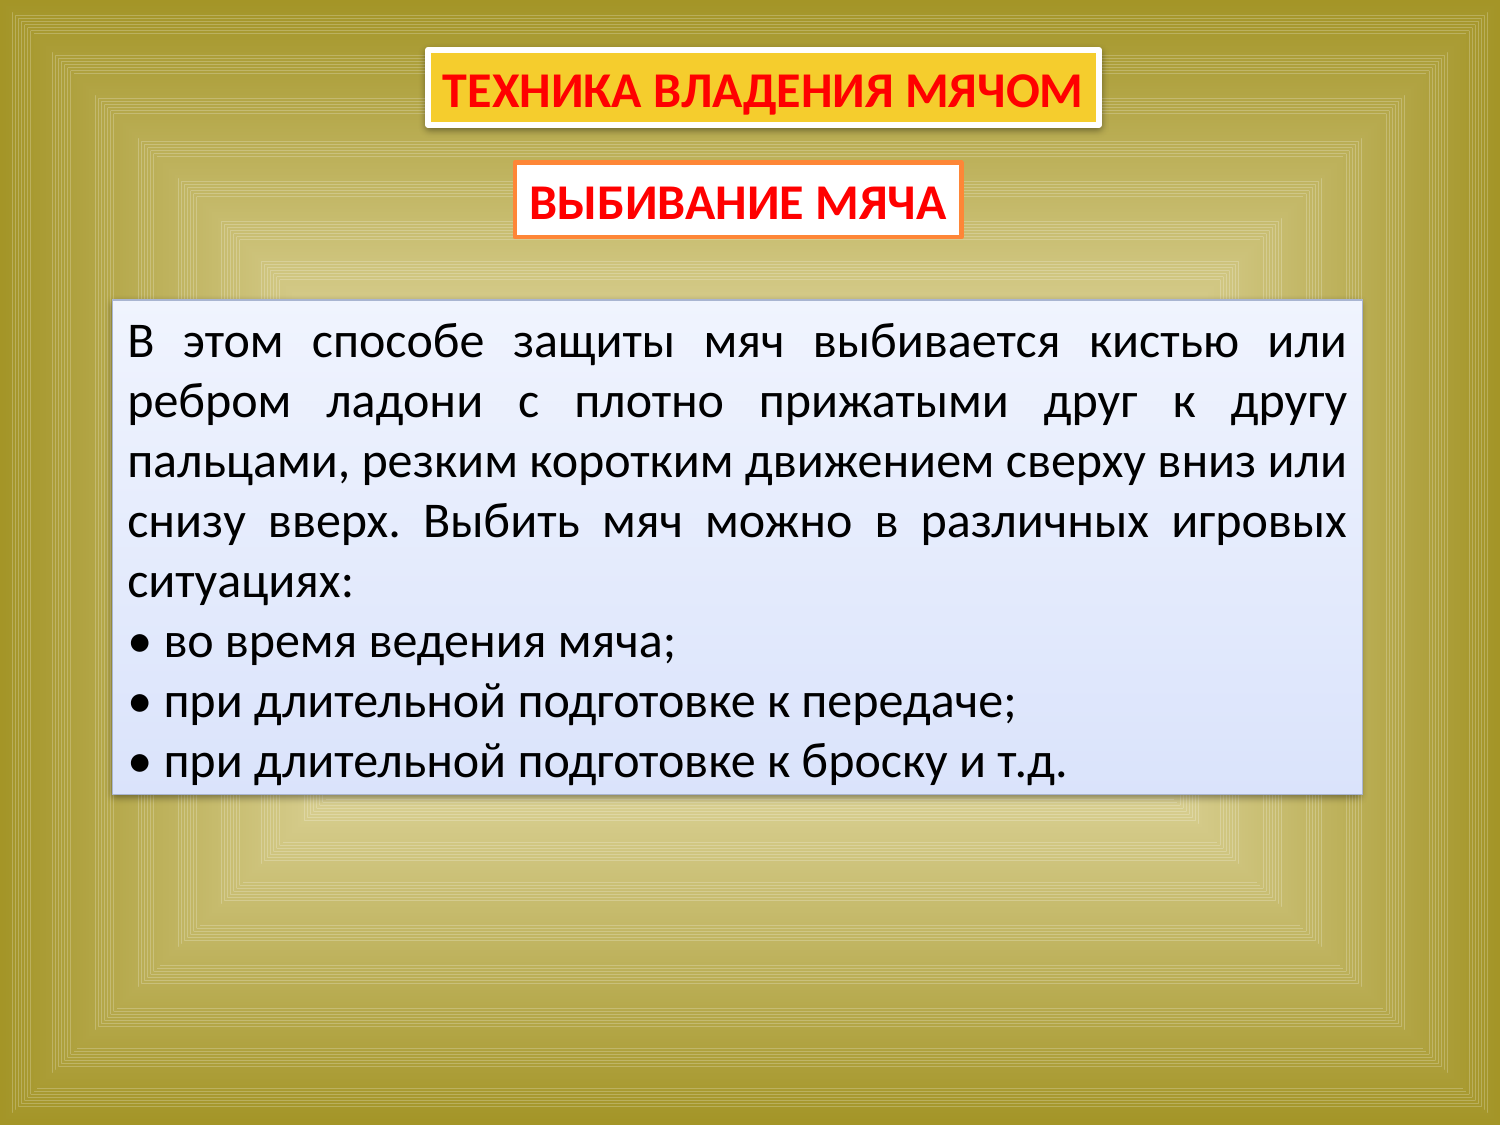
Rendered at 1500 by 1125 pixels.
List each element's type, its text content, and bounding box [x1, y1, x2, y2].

text_box В этом способе защиты мяч выбивается кистью или ребром ладони с плотно прижатыми друг к другу пальцами, резким коротким движением сверху вниз или снизу вверх. Выбить мяч можно в различных игровых ситуациях: • во время ведения мяча; • при длительной подготовке к передаче; • при длительной подготовке к броску и т.д. [112, 299, 1363, 795]
text_box ВЫБИВАНИЕ МЯЧА [513, 160, 964, 239]
text_box ТЕХНИКА ВЛАДЕНИЯ МЯЧОМ [425, 47, 1102, 128]
